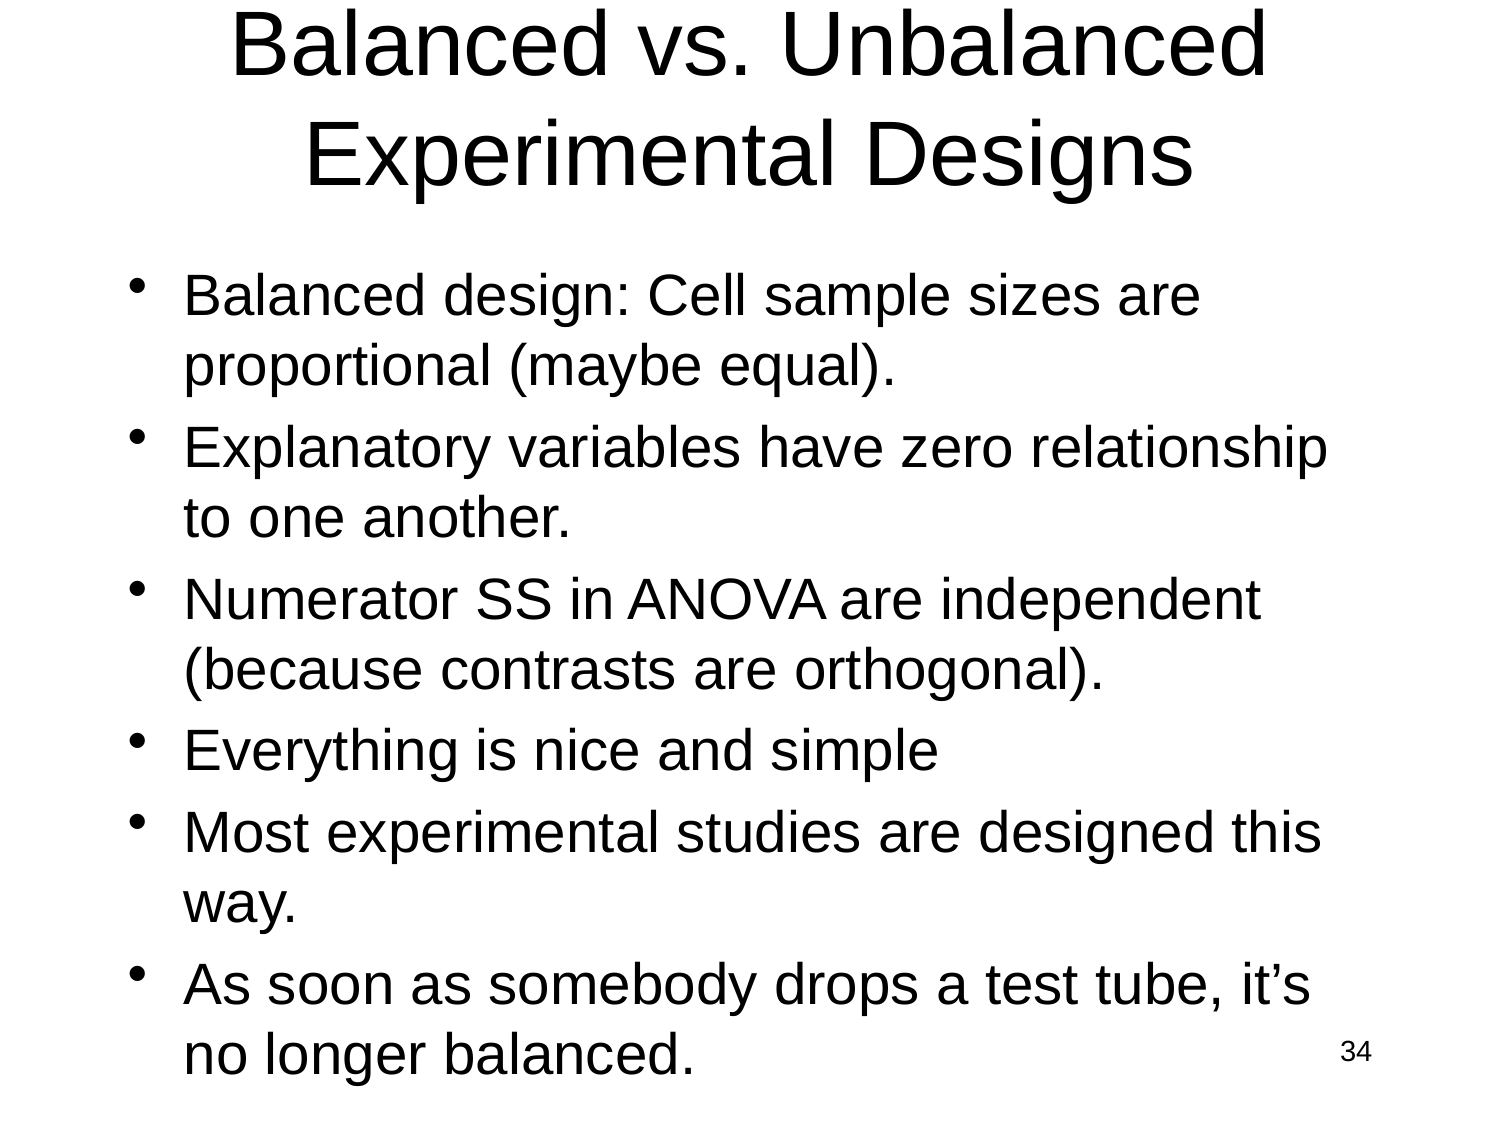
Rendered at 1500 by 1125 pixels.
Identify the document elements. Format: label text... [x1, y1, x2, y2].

list Balanced design: Cell sample sizes are proportional (maybe equal). Explanatory variables have zero relationship to one another. Numerator SS in ANOVA are independent (because contrasts are orthogonal). Everything is nice and simple Most experimental studies are designed this way. As soon as somebody drops a test tube, it’s no longer balanced. [112, 249, 1388, 1051]
title Balanced vs. Unbalanced Experimental Designs [112, 0, 1388, 188]
slide_number 34 [1074, 1024, 1388, 1101]
